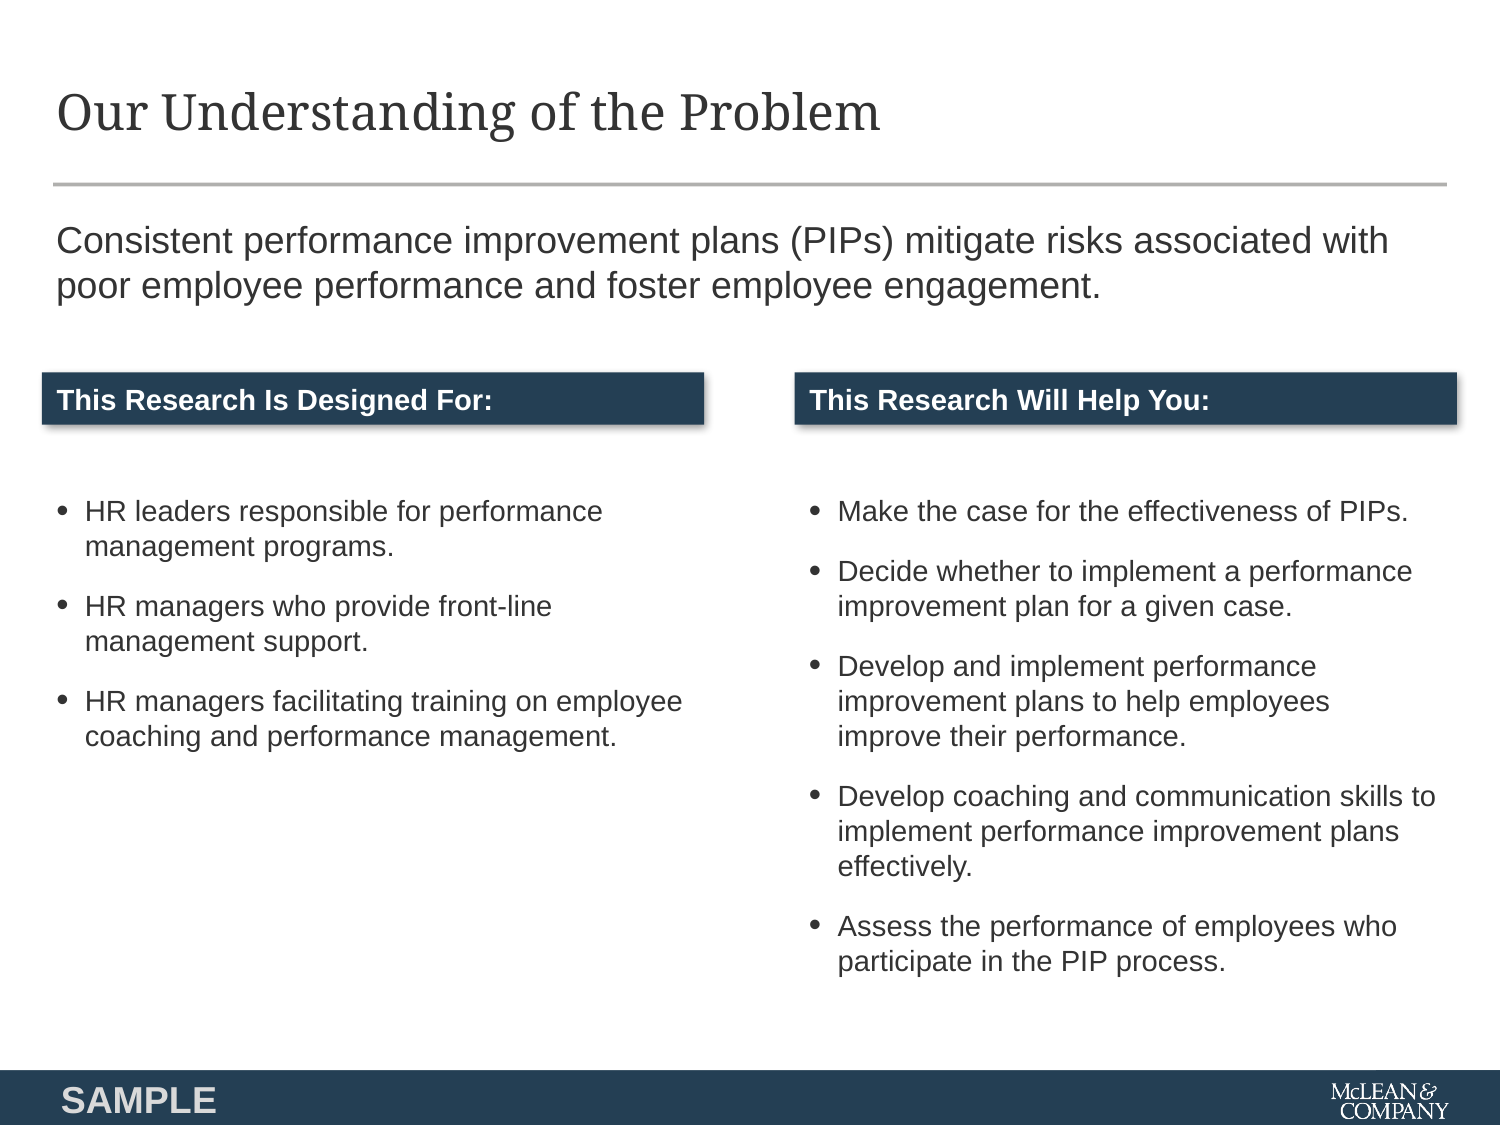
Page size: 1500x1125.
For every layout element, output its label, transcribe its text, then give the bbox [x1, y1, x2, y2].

text_box Consistent performance improvement plans (PIPs) mitigate risks associated with poor employee performance and foster employee engagement. [41, 208, 1457, 314]
list Make the case for the effectiveness of PIPs. Decide whether to implement a performance improvement plan for a given case. Develop and implement performance improvement plans to help employees improve their performance. Develop coaching and communication skills to implement performance improvement plans effectively. Assess the performance of employees who participate in the PIP process. [793, 424, 1458, 985]
list HR leaders responsible for performance management programs. HR managers who provide front-line management support. HR managers facilitating training on employee coaching and performance management. [40, 424, 705, 826]
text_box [0, 1070, 1500, 1125]
title Our Understanding of the Problem [41, 42, 1457, 185]
